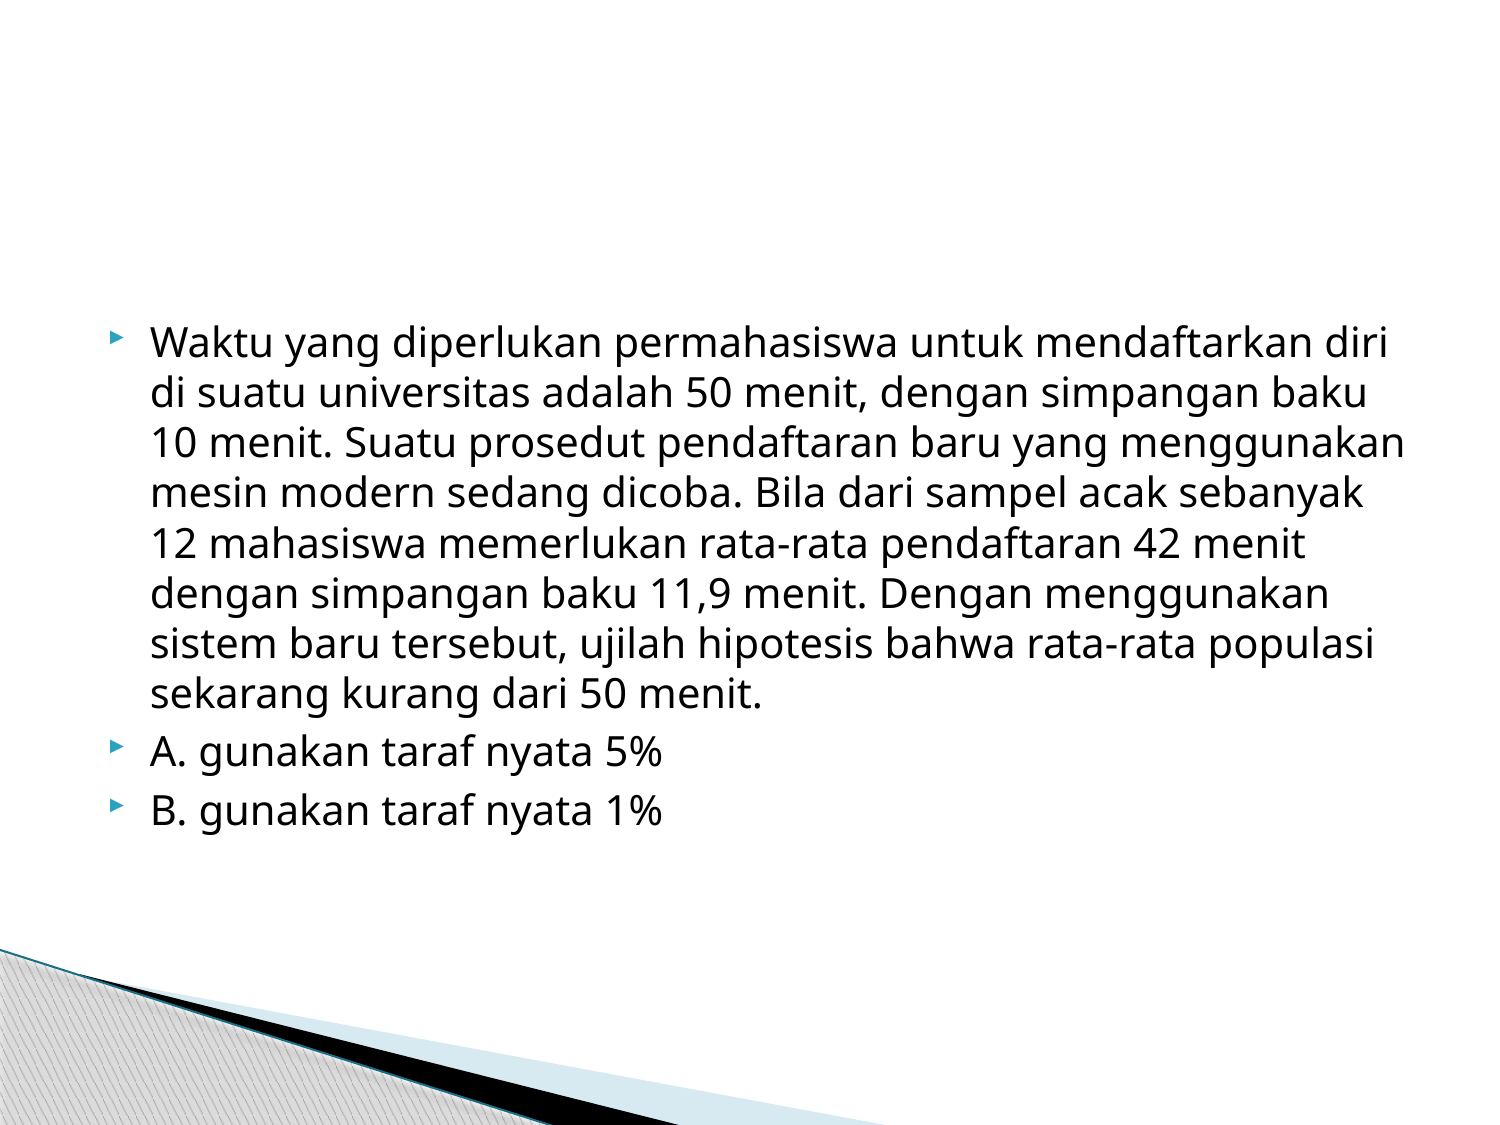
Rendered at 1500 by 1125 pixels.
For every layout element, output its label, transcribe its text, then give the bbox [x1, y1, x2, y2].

list Waktu yang diperlukan permahasiswa untuk mendaftarkan diri di suatu universitas adalah 50 menit, dengan simpangan baku 10 menit. Suatu prosedut pendaftaran baru yang menggunakan mesin modern sedang dicoba. Bila dari sampel acak sebanyak 12 mahasiswa memerlukan rata-rata pendaftaran 42 menit dengan simpangan baku 11,9 menit. Dengan menggunakan sistem baru tersebut, ujilah hipotesis bahwa rata-rata populasi sekarang kurang dari 50 menit. A. gunakan taraf nyata 5% B. gunakan taraf nyata 1% [75, 75, 1425, 986]
